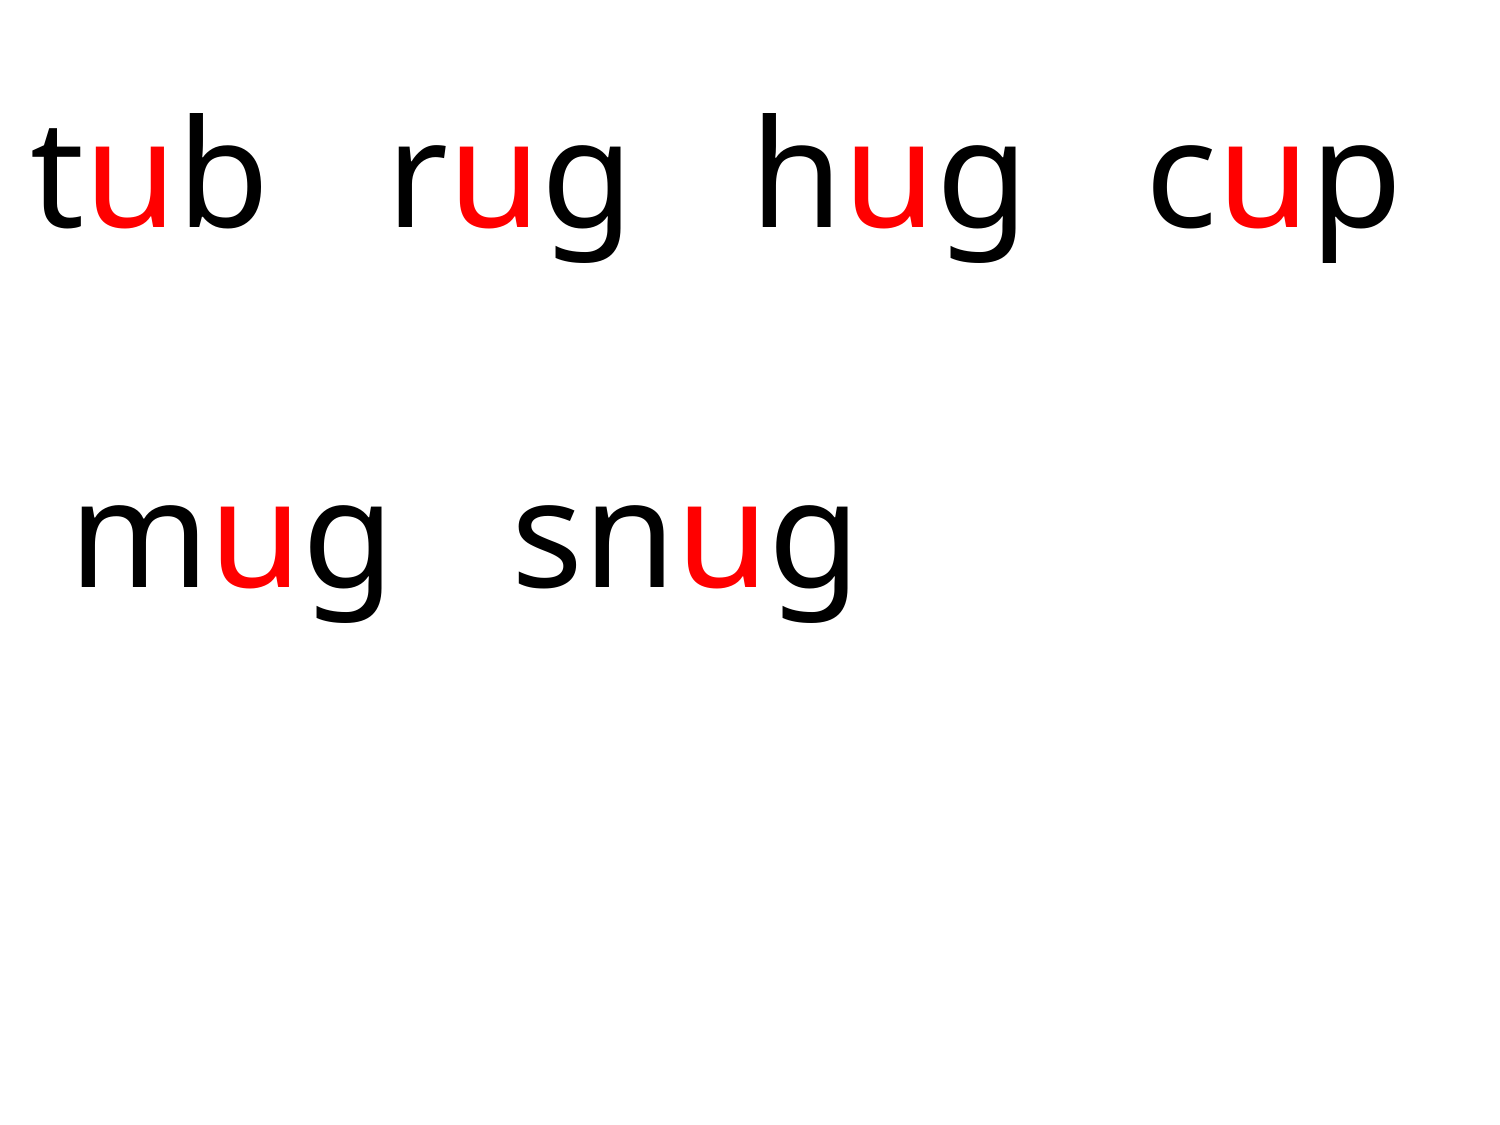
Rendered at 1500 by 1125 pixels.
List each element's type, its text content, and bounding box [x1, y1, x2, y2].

text_box tub rug hug cup mug snug [15, 70, 1482, 626]
